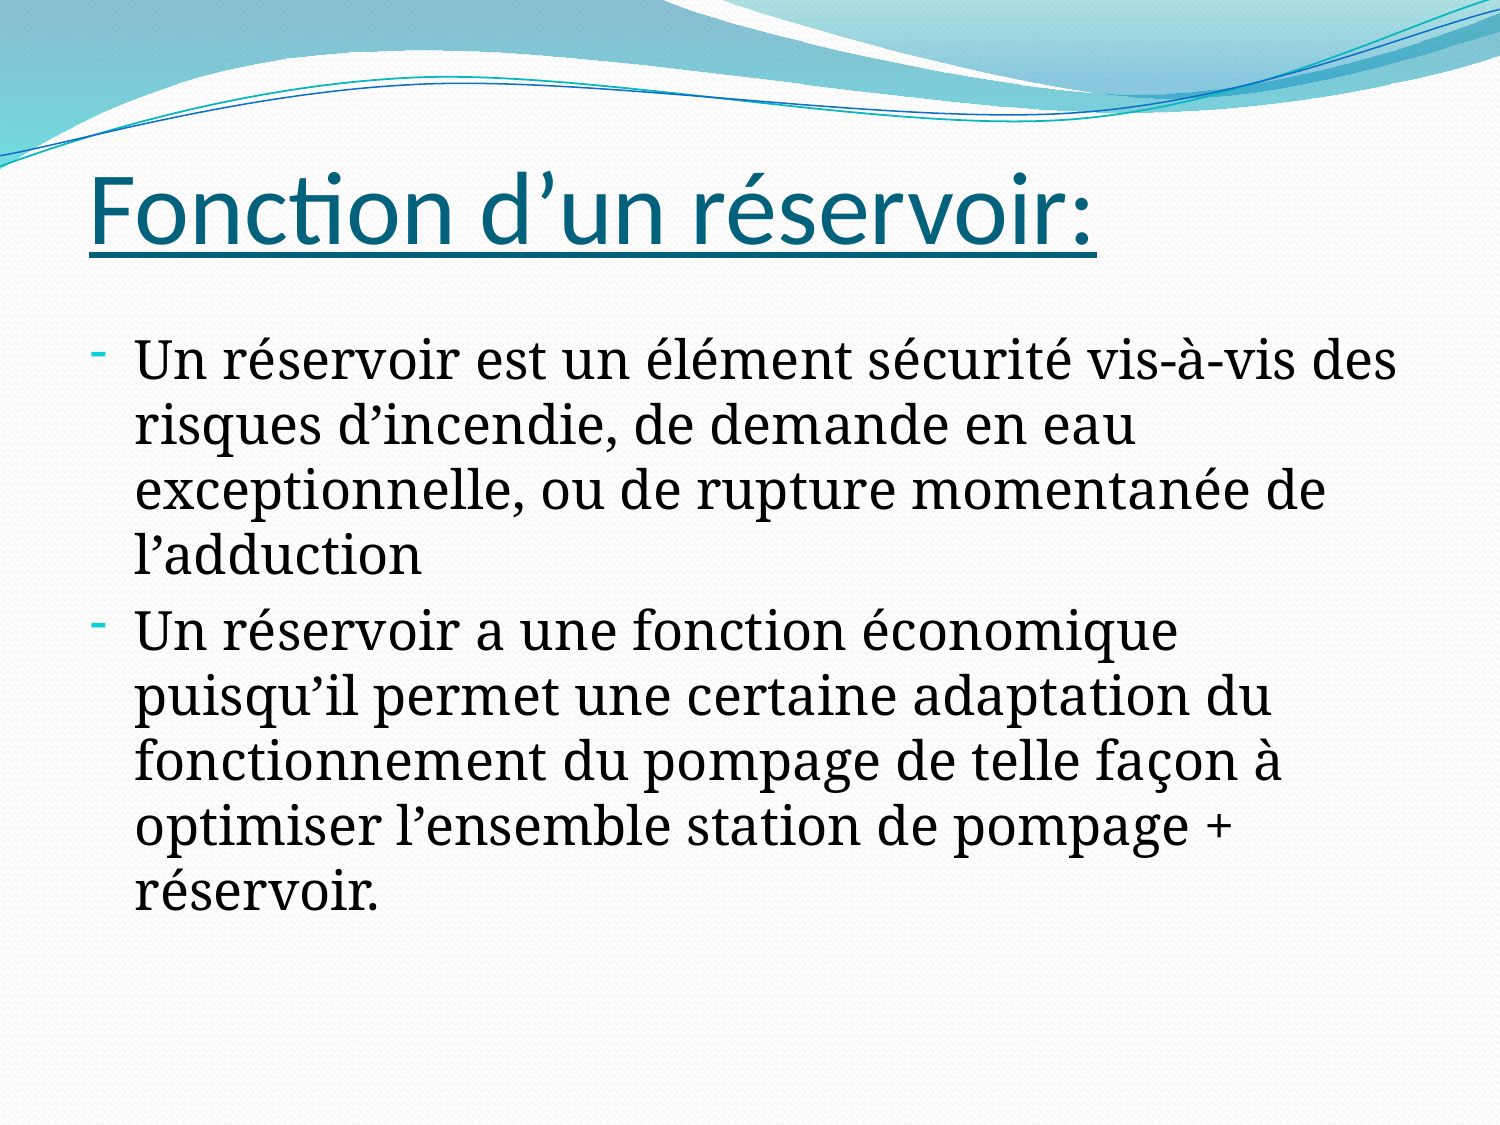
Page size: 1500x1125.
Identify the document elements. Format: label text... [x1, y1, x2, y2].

title Fonction d’un réservoir: [88, 78, 1439, 266]
list Un réservoir est un élément sécurité vis-à-vis des risques d’incendie, de demande en eau exceptionnelle, ou de rupture momentanée de l’adduction Un réservoir a une fonction économique puisqu’il permet une certaine adaptation du fonctionnement du pompage de telle façon à optimiser l’ensemble station de pompage + réservoir. [75, 317, 1425, 1038]
